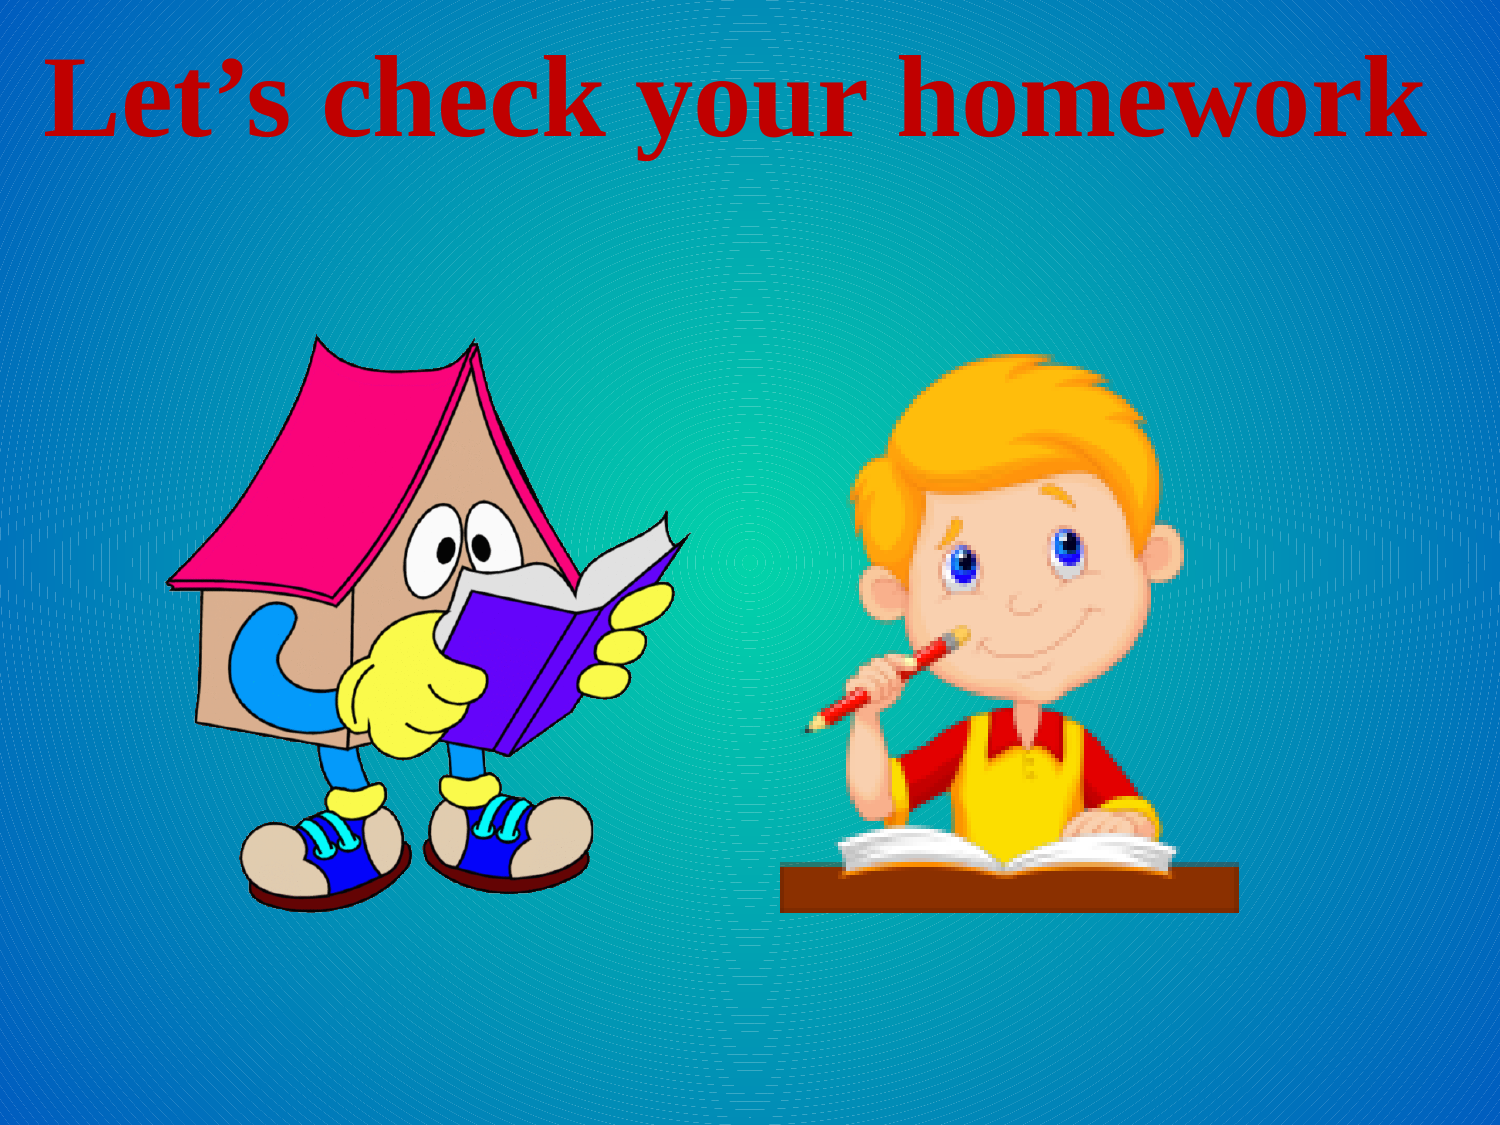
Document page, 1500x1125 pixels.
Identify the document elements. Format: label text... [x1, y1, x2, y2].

picture [167, 333, 692, 913]
picture [780, 354, 1239, 913]
title Let’s check your homework [28, 13, 1500, 184]
